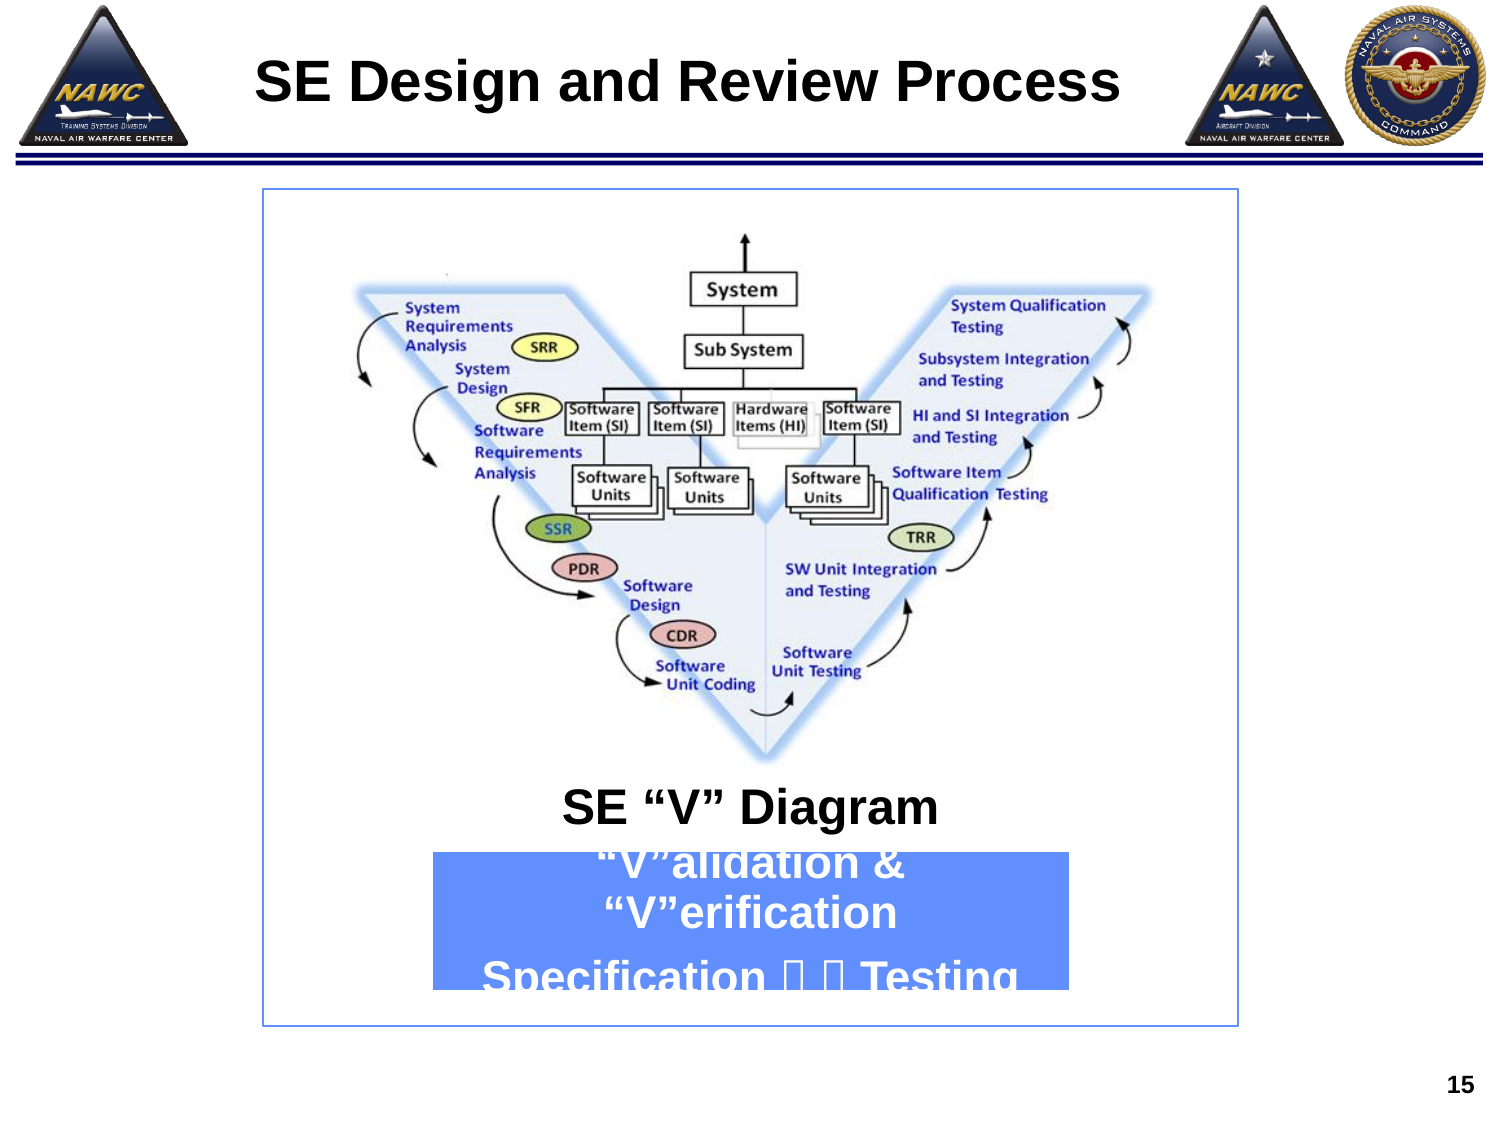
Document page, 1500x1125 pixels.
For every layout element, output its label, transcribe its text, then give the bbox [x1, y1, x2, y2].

slide_number 15 [1358, 1060, 1491, 1113]
picture [19, 5, 188, 146]
picture [1185, 0, 1494, 154]
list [74, 188, 1427, 1027]
title SE Design and Review Process [179, 21, 1198, 135]
